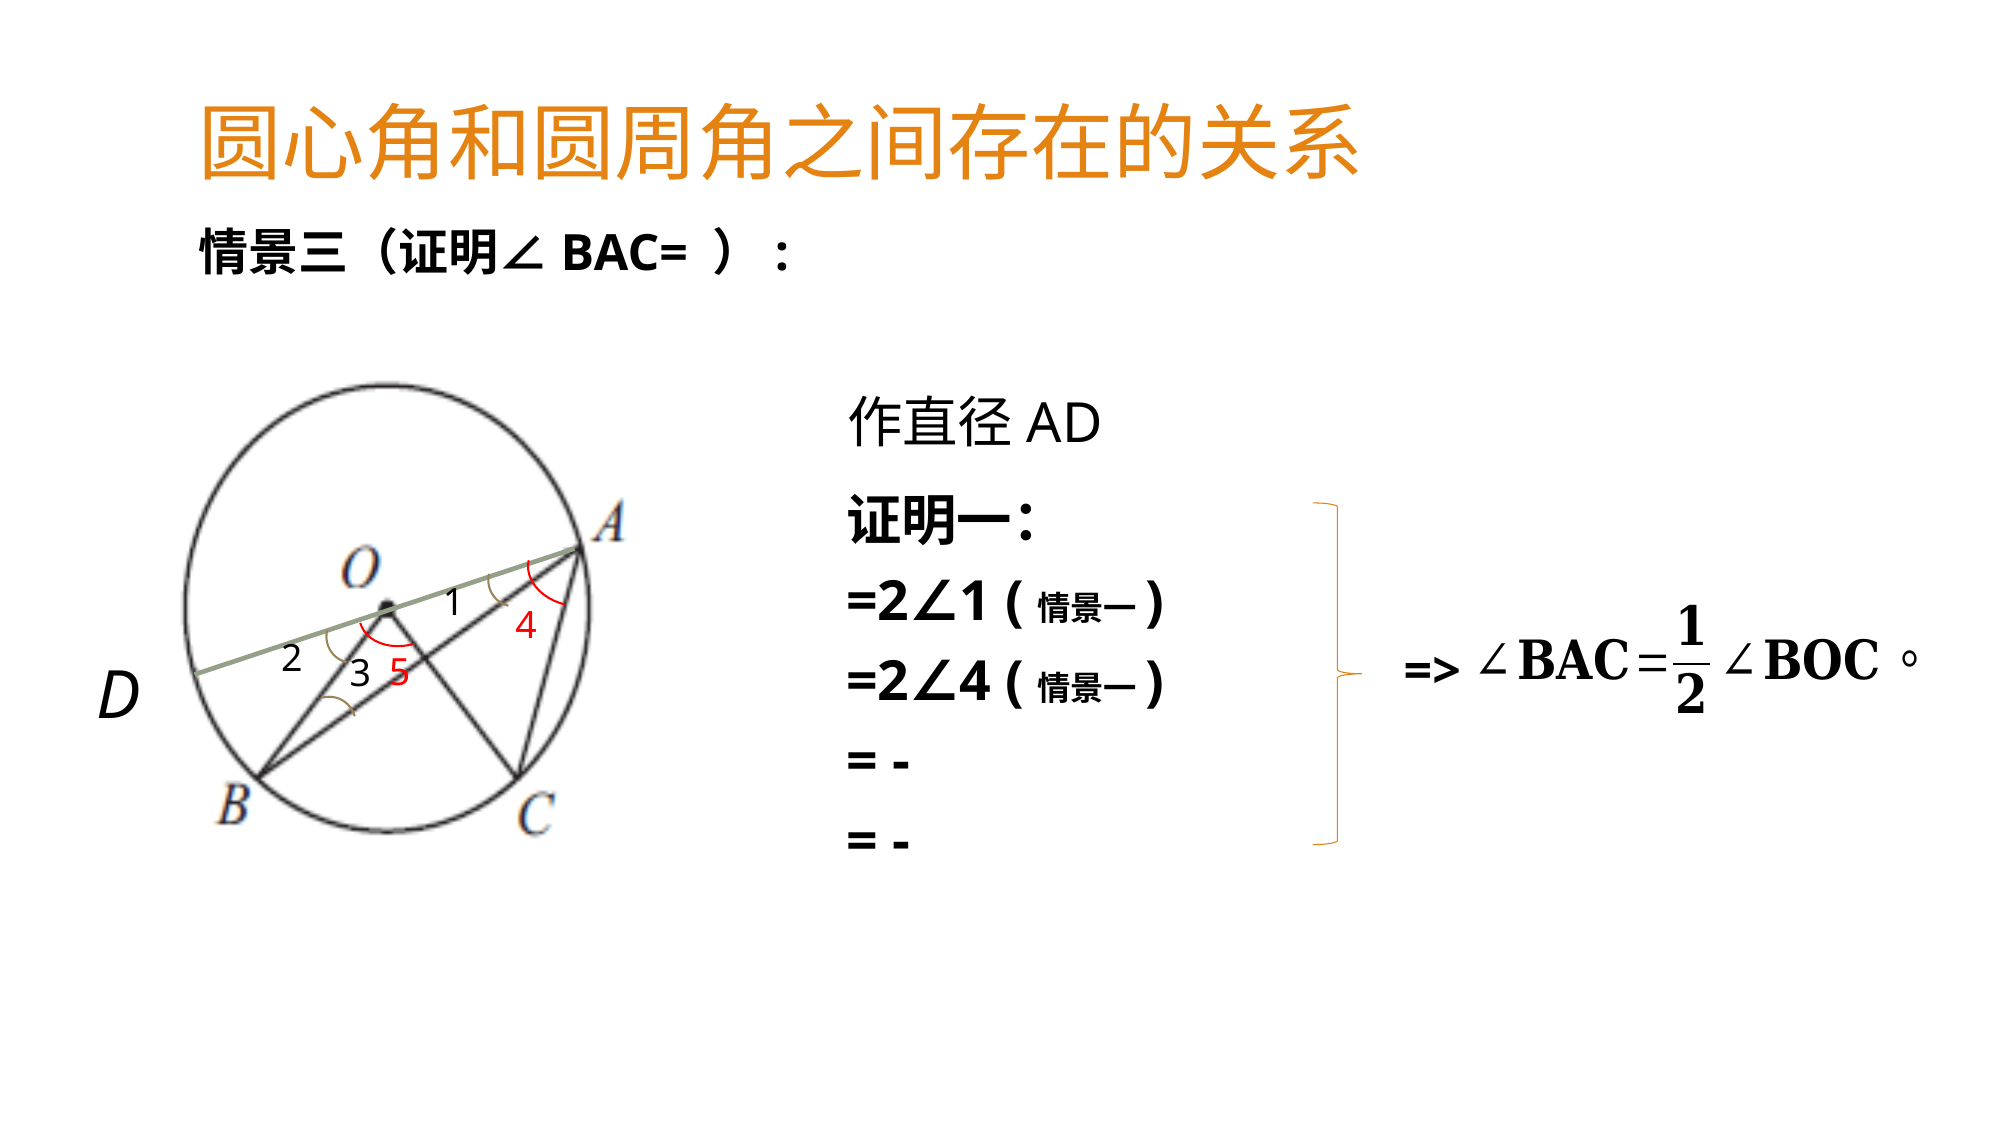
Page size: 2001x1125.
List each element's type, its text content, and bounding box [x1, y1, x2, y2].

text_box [194, 548, 575, 675]
text_box D [81, 644, 146, 740]
text_box 作直径AD [832, 379, 1709, 462]
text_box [831, 465, 1933, 878]
text_box 圆心角和圆周角之间存在的关系 [183, 82, 1630, 198]
picture [146, 375, 705, 882]
